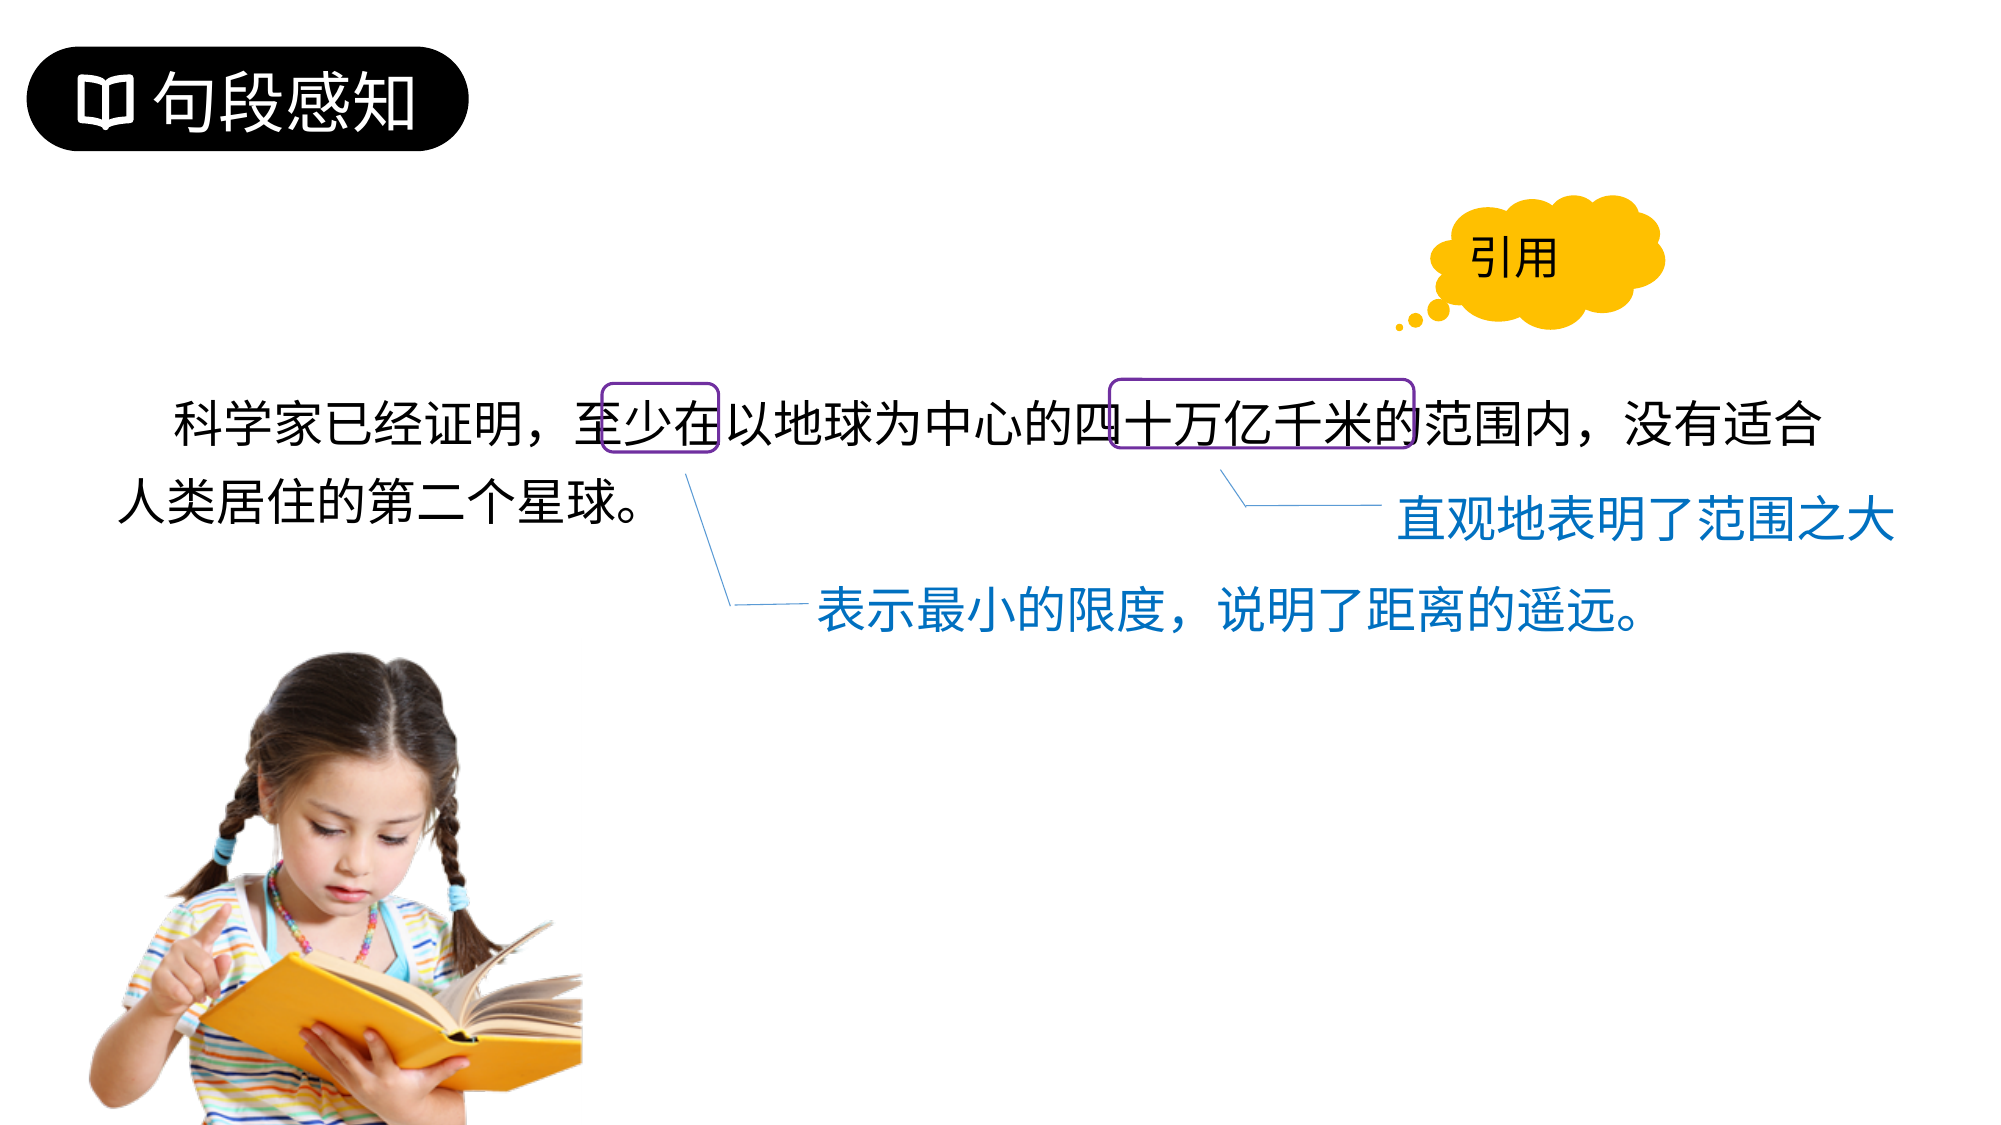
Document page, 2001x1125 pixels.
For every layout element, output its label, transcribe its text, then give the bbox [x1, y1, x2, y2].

text_box 科学家已经证明，至少在以地球为中心的四十万亿千米的范围内，没有适合人类居住的第二个星球。 [101, 367, 1872, 538]
text_box 直观地表明了范围之大 [1381, 450, 2000, 555]
picture [66, 631, 584, 1125]
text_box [1412, 194, 1666, 330]
text_box [600, 382, 720, 454]
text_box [685, 473, 809, 607]
text_box 句段感知 [137, 53, 444, 149]
text_box [1108, 378, 1415, 449]
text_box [1220, 469, 1382, 508]
text_box 表示最小的限度，说明了距离的遥远。 [801, 541, 1986, 646]
